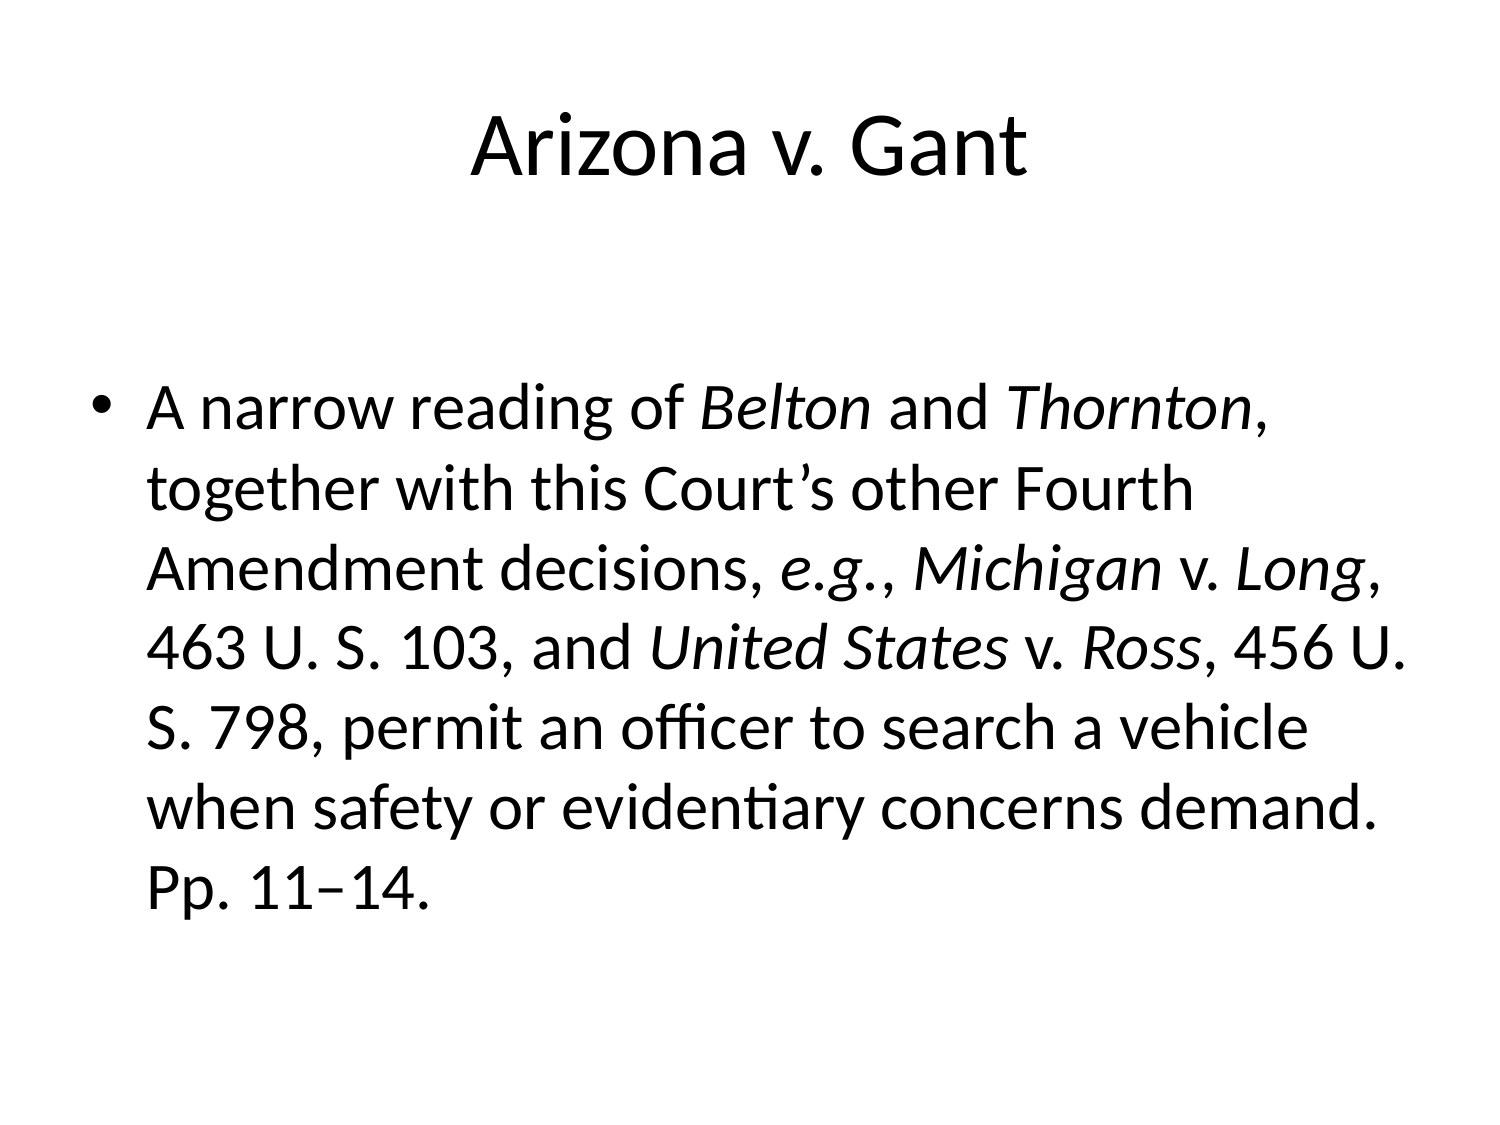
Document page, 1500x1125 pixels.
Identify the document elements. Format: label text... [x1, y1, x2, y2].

list A narrow reading of Belton and Thornton, together with this Court’s other Fourth Amendment decisions, e.g., Michigan v. Long, 463 U. S. 103, and United States v. Ross, 456 U. S. 798, permit an officer to search a vehicle when safety or evidentiary concerns demand. Pp. 11–14. [75, 262, 1425, 1005]
title Arizona v. Gant [75, 45, 1425, 233]
